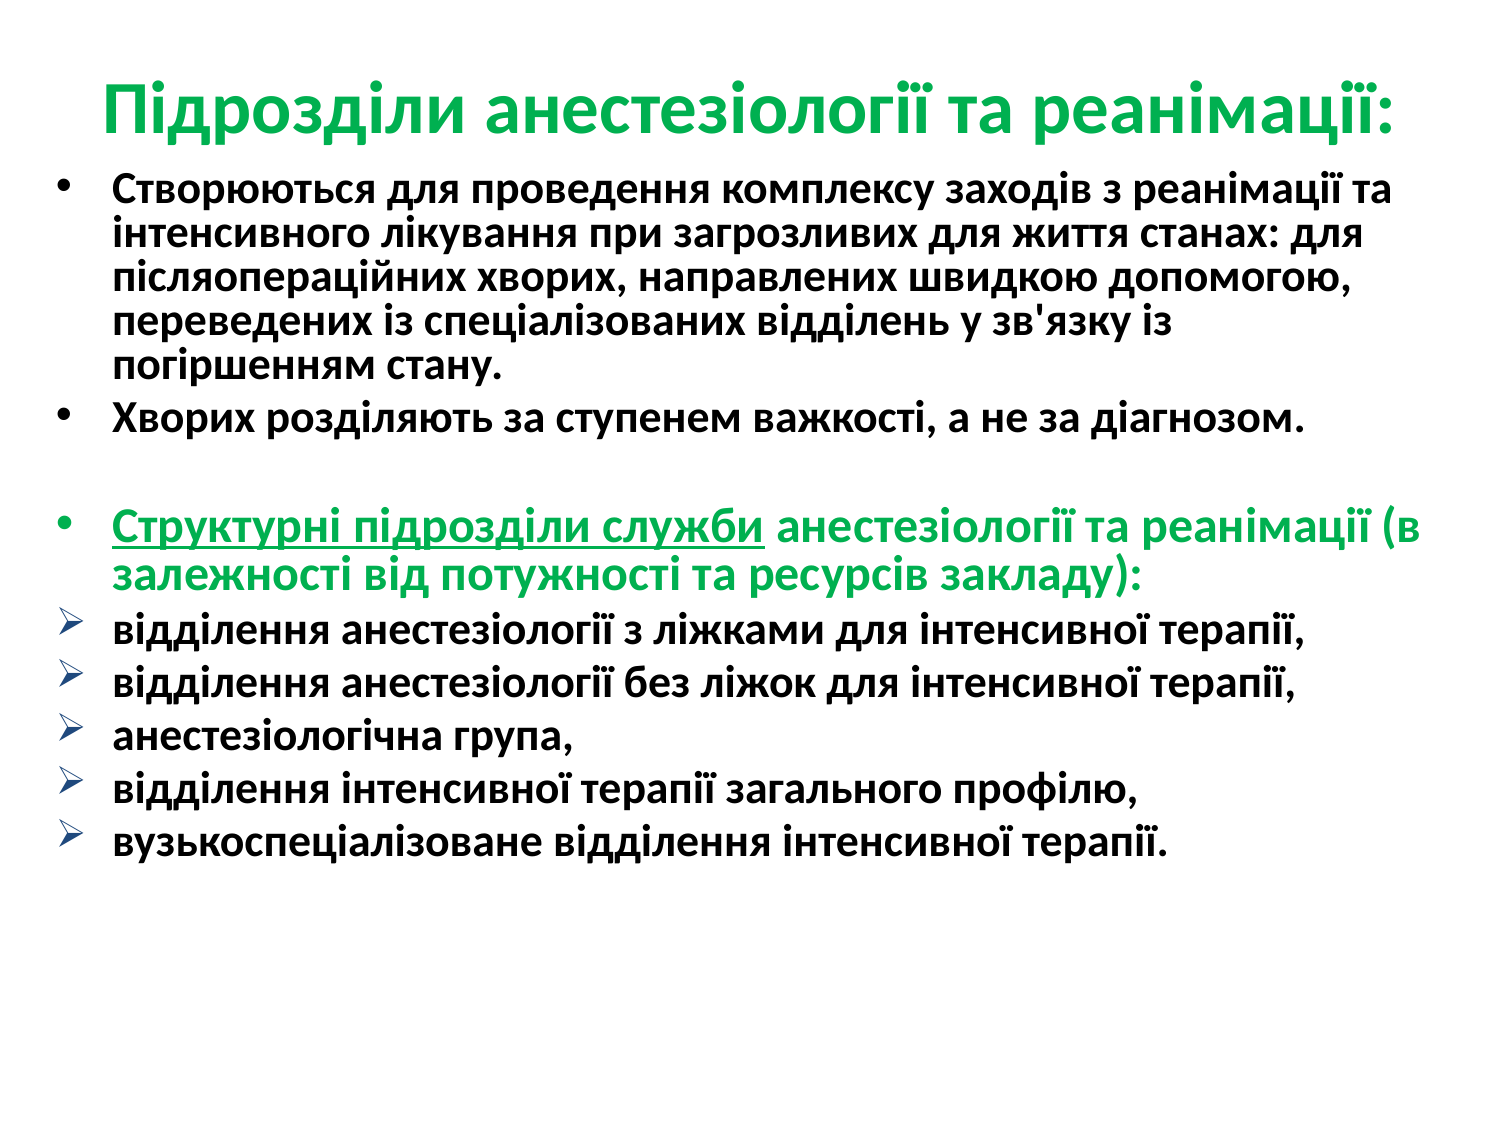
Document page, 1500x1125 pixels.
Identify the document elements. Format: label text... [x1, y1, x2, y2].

text_box Створюються для проведення комплексу заходів з реанімації та інтенсивного лікування при загрозливих для життя станах: для післяопераційних хворих, направлених швидкою допомогою, переведених із спеціалізованих відділень у зв'язку із погіршенням стану. Хворих розділяють за ступенем важкості, а не за діагнозом. Структурні підрозділи служби анестезіології та реанімації (в залежності від потужності та ресурсів закладу): відділення анестезіології з ліжками для інтенсивної терапії, відділення анестезіології без ліжок для інтенсивної терапії, анестезіологічна група, відділення інтенсивної терапії загального профілю, вузькоспеціалізоване відділення інтенсивної терапії. [41, 160, 1459, 994]
text_box Підрозділи анестезіології та реанімації: [75, 45, 1425, 160]
